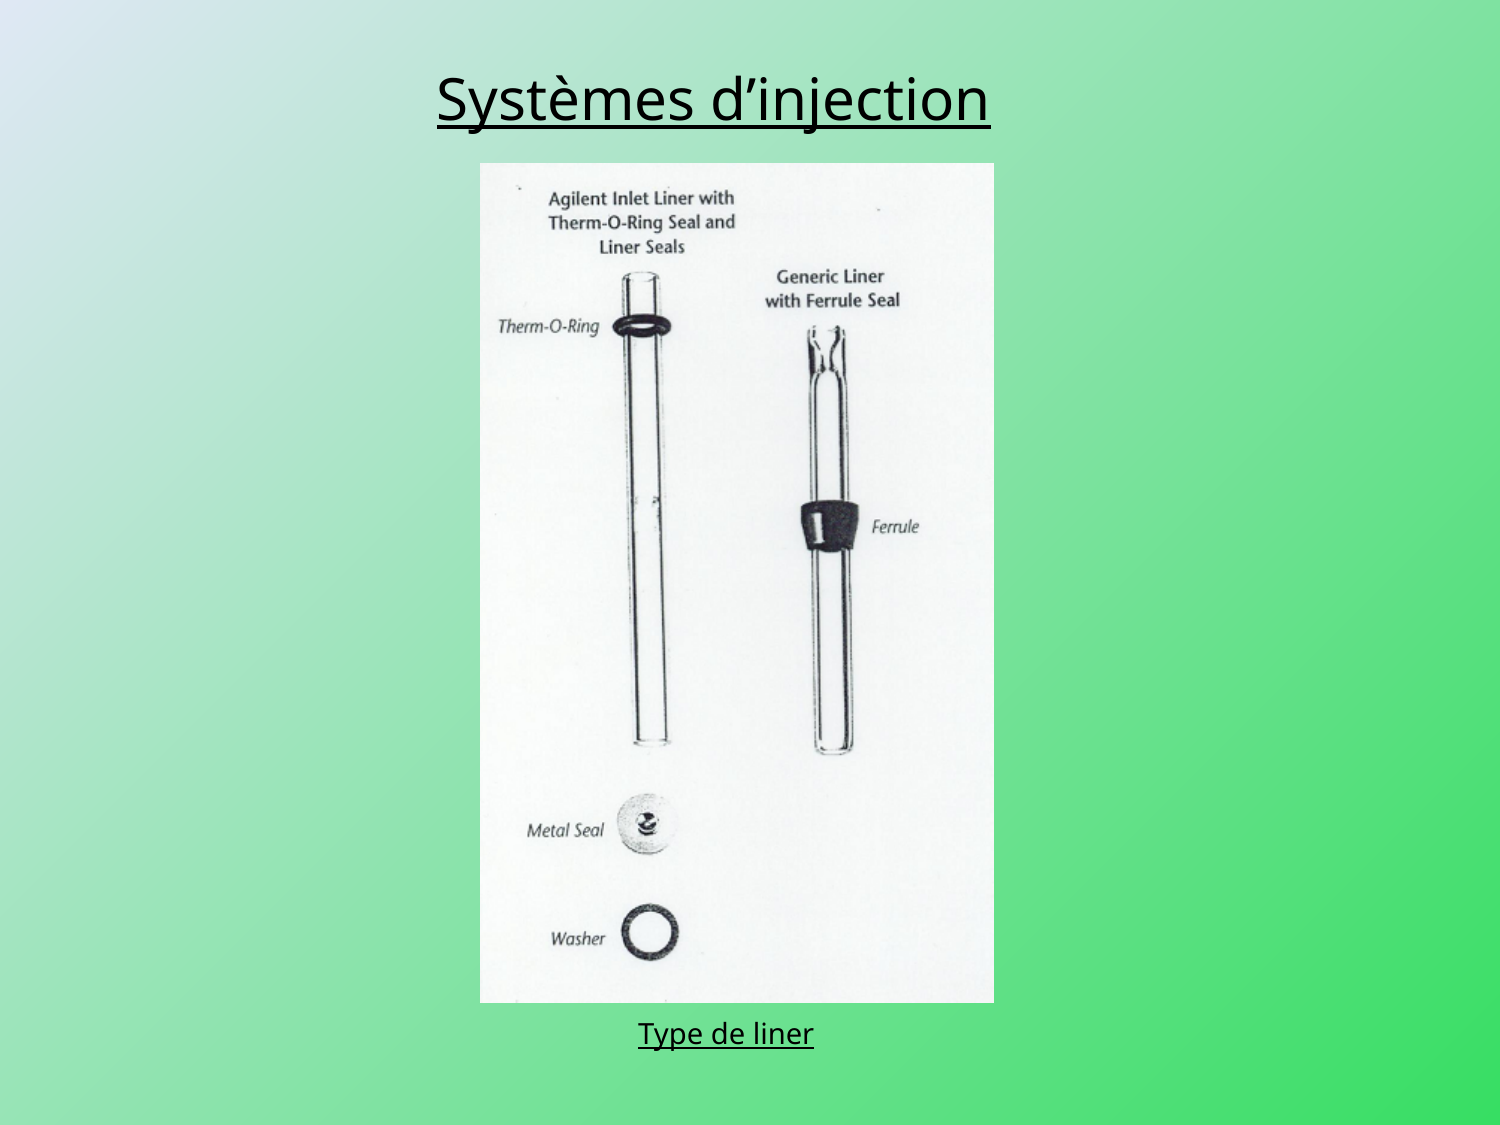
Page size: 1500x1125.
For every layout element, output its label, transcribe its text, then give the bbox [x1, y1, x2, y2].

text_box Systèmes d’injection [421, 54, 1006, 140]
text_box Type de liner [445, 1007, 1008, 1058]
picture [480, 163, 994, 1004]
